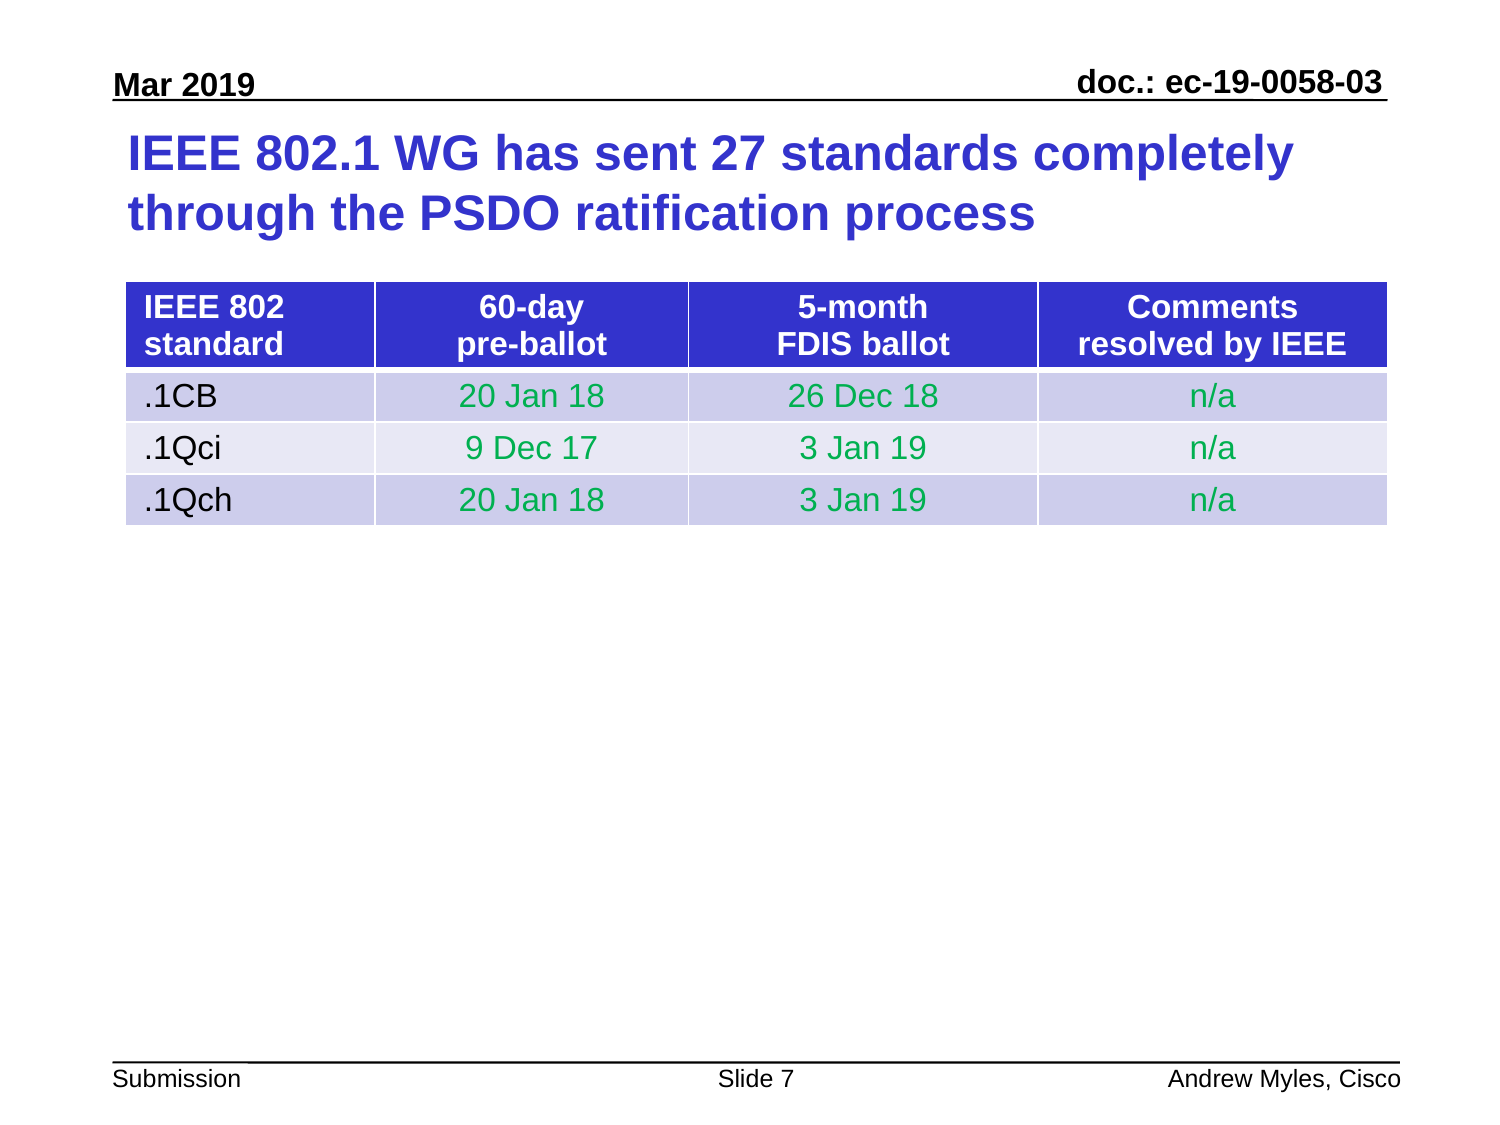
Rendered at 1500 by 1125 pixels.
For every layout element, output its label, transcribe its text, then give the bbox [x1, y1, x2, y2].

title IEEE 802.1 WG has sent 27 standards completely through the PSDO ratification process [112, 112, 1388, 288]
table_header 5-month FDIS ballot [689, 282, 1037, 367]
slide_number Slide 7 [709, 1061, 803, 1093]
table_cell .1Qci [126, 423, 374, 473]
table_cell 26 Dec 18 [689, 373, 1037, 421]
table_cell 3 Jan 19 [689, 423, 1037, 473]
table_cell n/a [1039, 373, 1387, 421]
table_header 60-day pre-ballot [376, 282, 688, 367]
table_header Comments resolved by IEEE [1039, 282, 1387, 367]
table_cell 9 Dec 17 [376, 423, 688, 473]
table_cell 20 Jan 18 [376, 373, 688, 421]
table_cell n/a [1039, 423, 1387, 473]
table_cell .1CB [126, 373, 374, 421]
table_cell .1Qch [126, 475, 374, 525]
table_cell 20 Jan 18 [376, 475, 688, 525]
table_cell 3 Jan 19 [689, 475, 1037, 525]
footer Andrew Myles, Cisco [1135, 1061, 1402, 1093]
table_header IEEE 802 standard [126, 282, 374, 367]
table_cell n/a [1039, 475, 1387, 525]
